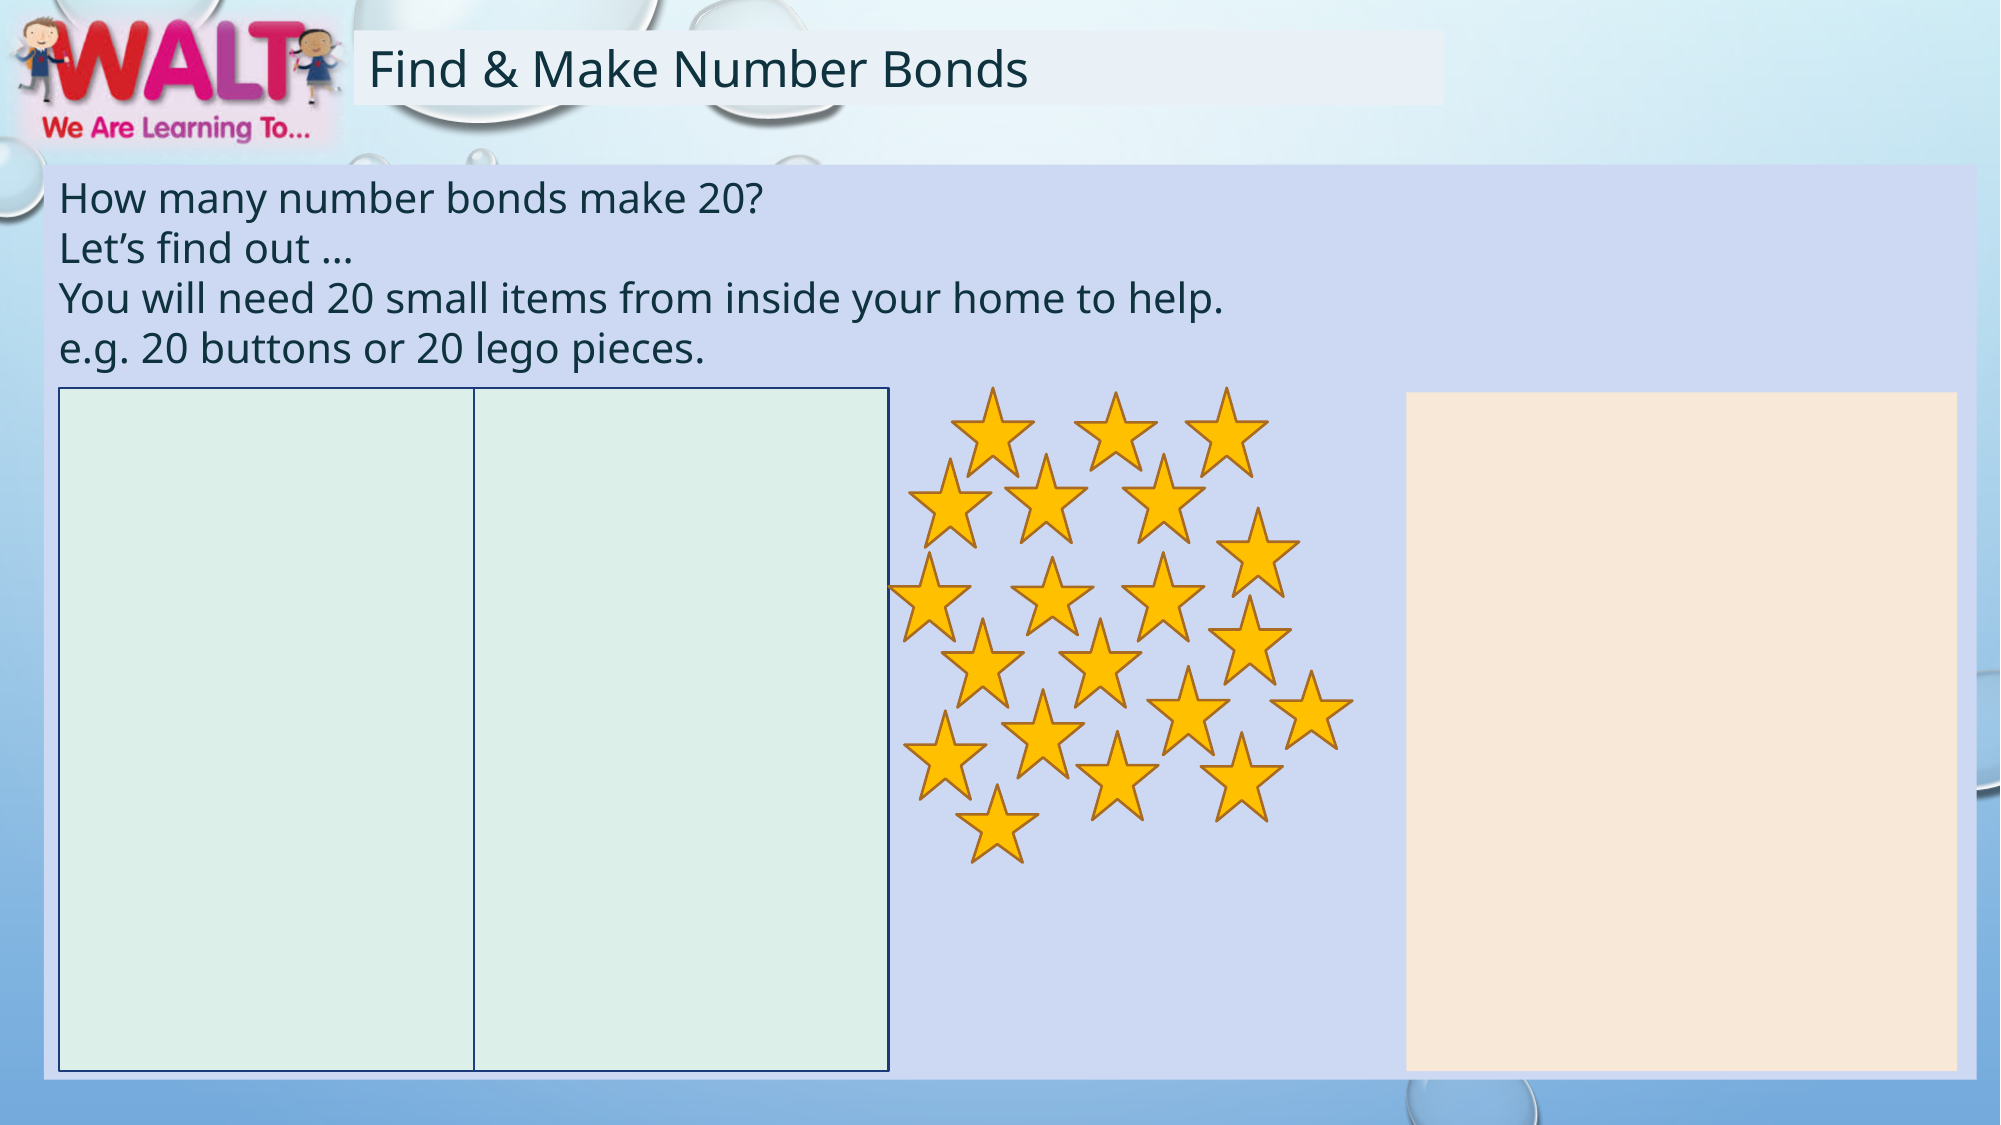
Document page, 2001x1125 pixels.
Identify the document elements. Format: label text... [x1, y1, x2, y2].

text_box [1058, 617, 1143, 709]
text_box [1121, 550, 1206, 643]
text_box [1269, 669, 1354, 750]
text_box [1215, 506, 1301, 598]
text_box [1199, 730, 1284, 823]
picture [0, 0, 2000, 1125]
text_box [1073, 391, 1159, 472]
text_box [1184, 386, 1269, 478]
text_box [1010, 555, 1095, 637]
text_box [1406, 392, 1958, 1072]
text_box [940, 617, 1026, 709]
text_box [1075, 729, 1160, 822]
text_box [58, 387, 473, 1072]
text_box [887, 550, 972, 643]
text_box [1207, 594, 1293, 686]
text_box [1146, 664, 1231, 757]
text_box Find & Make Number Bonds [360, 30, 1444, 106]
text_box [950, 386, 1036, 478]
text_box [955, 783, 1040, 864]
text_box How many number bonds make 20? Let’s find out … You will need 20 small items from inside your home to help. e.g. 20 buttons or 20 lego pieces. [43, 164, 1977, 1080]
text_box [475, 387, 890, 1072]
text_box [903, 709, 988, 801]
text_box [1004, 452, 1089, 545]
text_box [1121, 452, 1207, 545]
text_box [908, 457, 993, 549]
text_box [1000, 688, 1086, 780]
